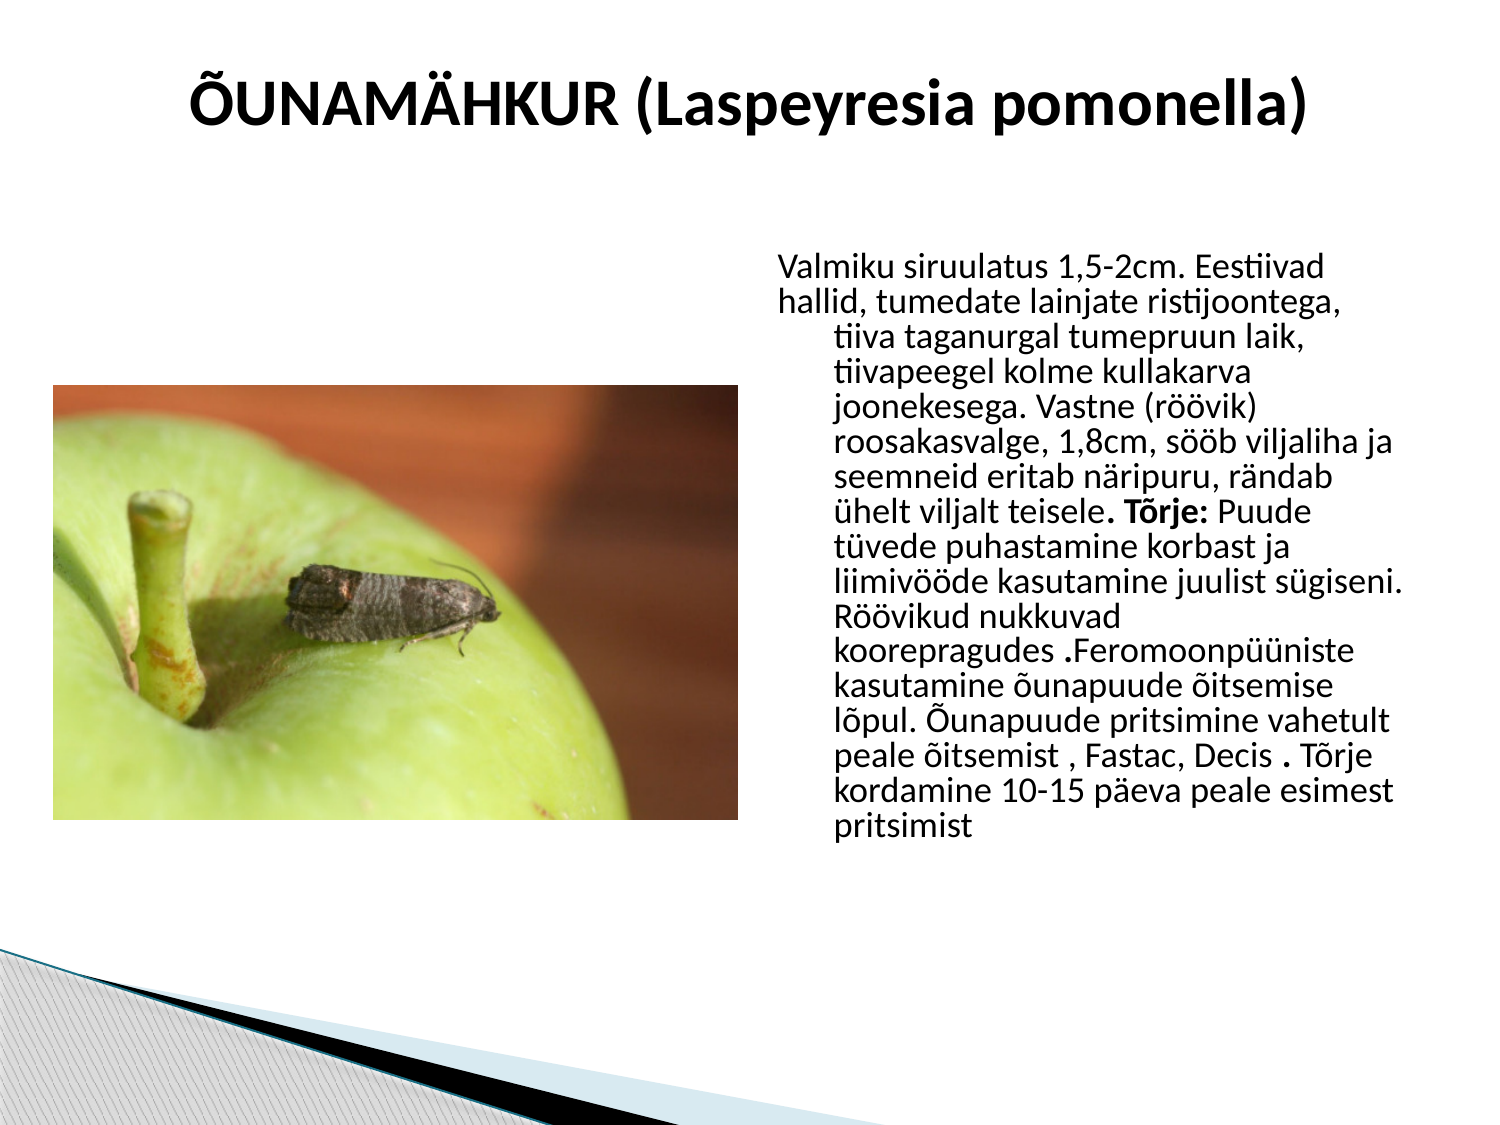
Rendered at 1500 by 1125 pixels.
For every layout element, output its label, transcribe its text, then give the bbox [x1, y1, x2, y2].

title ÕUNAMÄHKUR (Laspeyresia pomonella) [75, 45, 1425, 233]
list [52, 385, 738, 820]
list Valmiku siruulatus 1,5-2cm. Eestiivad hallid, tumedate lainjate ristijoontega, tiiva taganurgal tumepruun laik, tiivapeegel kolme kullakarva joonekesega. Vastne (röövik) roosakasvalge, 1,8cm, sööb viljaliha ja seemneid eritab näripuru, rändab ühelt viljalt teisele. Tõrje: Puude tüvede puhastamine korbast ja liimivööde kasutamine juulist sügiseni. Röövikud nukkuvad koorepragudes .Feromoonpüüniste kasutamine õunapuude õitsemise lõpul. Õunapuude pritsimine vahetult peale õitsemist , Fastac, Decis . Tõrje kordamine 10-15 päeva peale esimest pritsimist [762, 243, 1425, 986]
